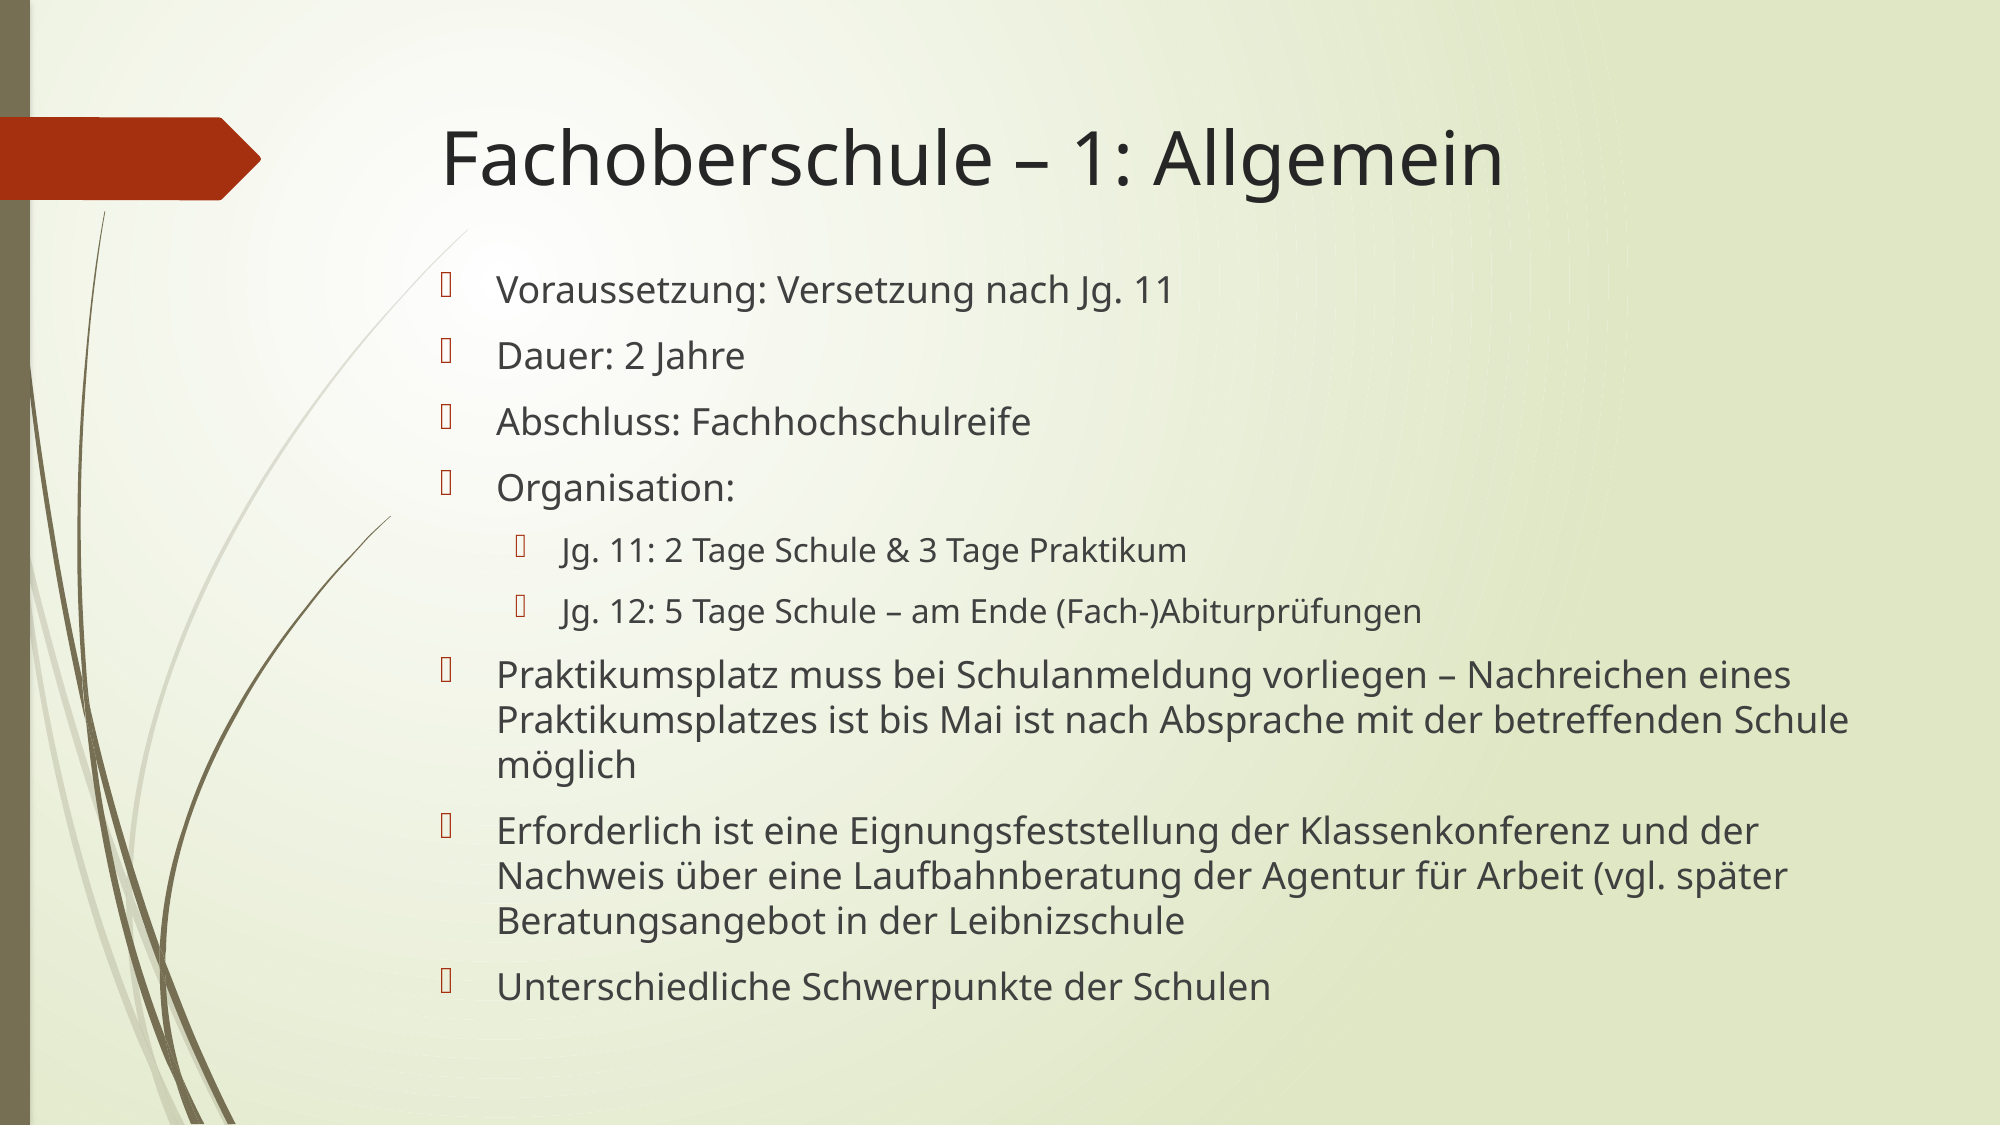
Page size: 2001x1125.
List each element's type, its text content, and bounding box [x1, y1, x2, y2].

title Fachoberschule – 1: Allgemein [425, 102, 1888, 258]
list Voraussetzung: Versetzung nach Jg. 11 Dauer: 2 Jahre Abschluss: Fachhochschulreife Organisation: Jg. 11: 2 Tage Schule & 3 Tage Praktikum Jg. 12: 5 Tage Schule – am Ende (Fach-)Abiturprüfungen Praktikumsplatz muss bei Schulanmeldung vorliegen – Nachreichen eines Praktikumsplatzes ist bis Mai ist nach Absprache mit der betreffenden Schule möglich Erforderlich ist eine Eignungsfeststellung der Klassenkonferenz und der Nachweis über eine Laufbahnberatung der Agentur für Arbeit (vgl. später Beratungsangebot in der Leibnizschule Unterschiedliche Schwerpunkte der Schulen [424, 258, 1888, 1050]
